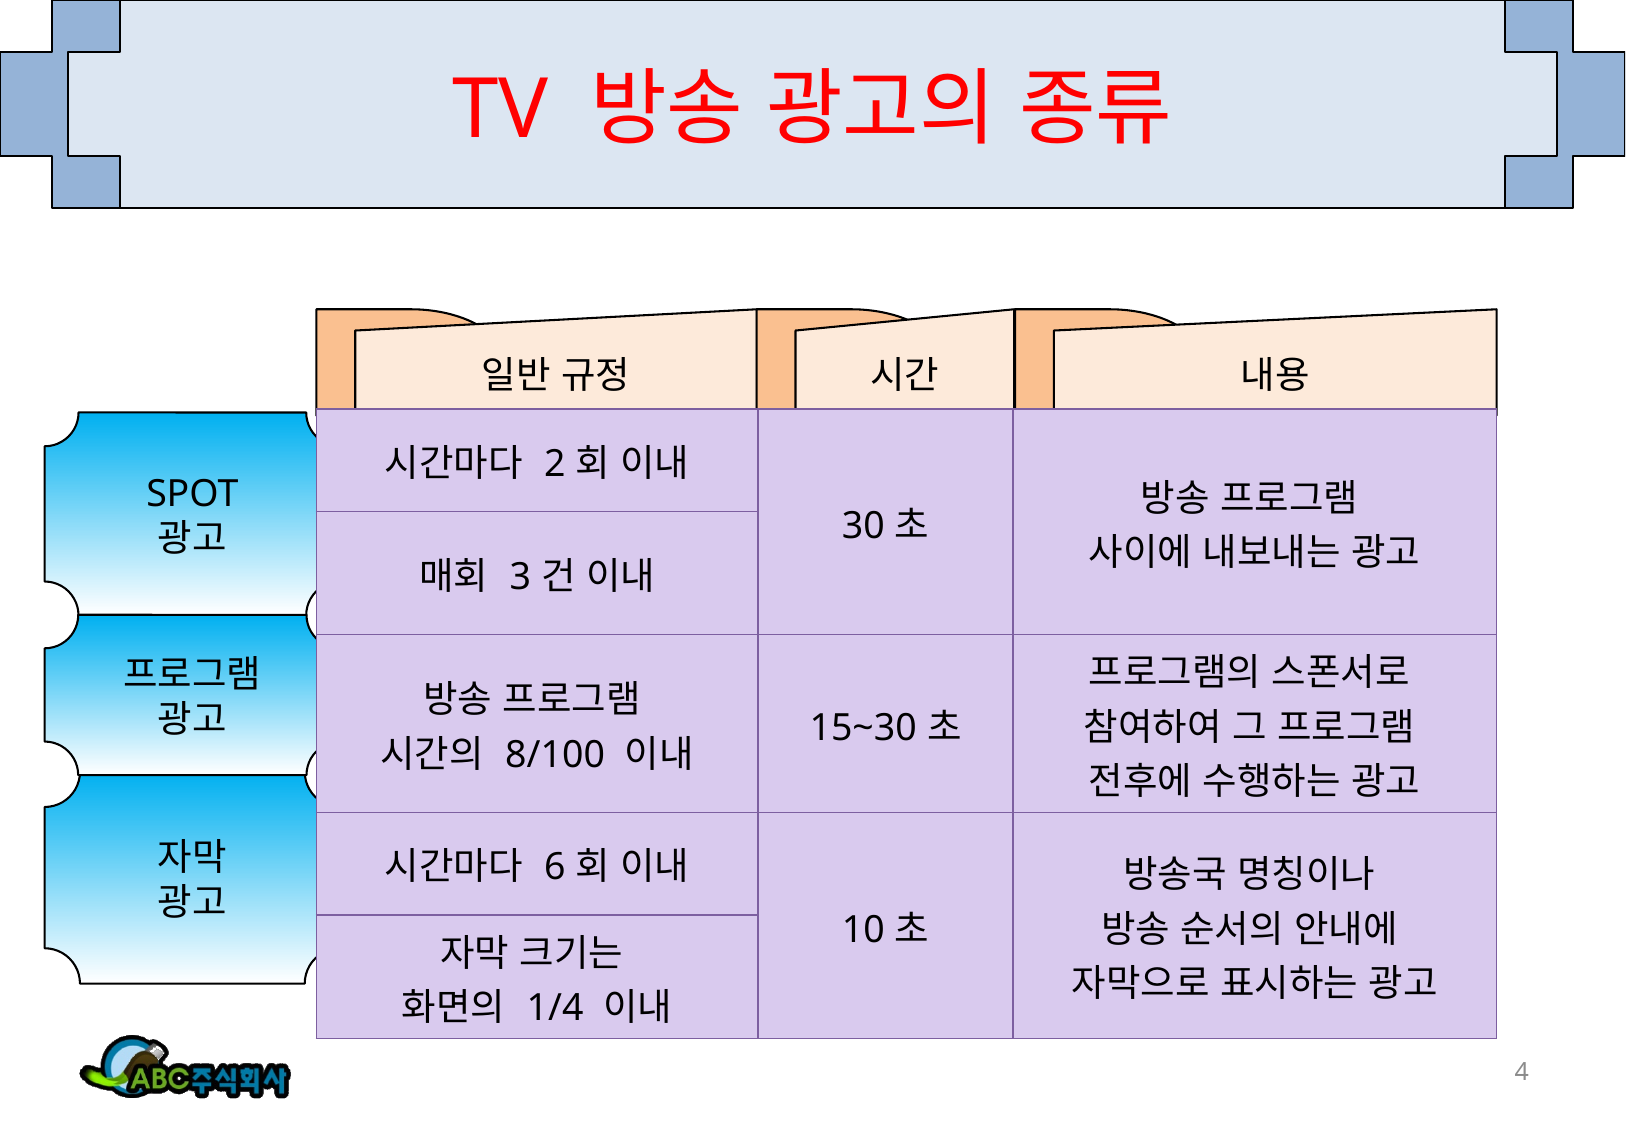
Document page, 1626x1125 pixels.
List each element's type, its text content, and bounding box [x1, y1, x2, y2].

slide_number 4 [1164, 1042, 1544, 1103]
text_box 시간 [793, 307, 1013, 408]
table_header 방송 프로그램 사이에 내보내는 광고 [1014, 410, 1496, 634]
text_box SPOT 광고 [42, 410, 316, 614]
table_cell 방송 프로그램 시간의 8/100 이내 [317, 635, 757, 812]
text_box 프로그램 광고 [42, 612, 316, 778]
text_box 일반 규정 [353, 307, 755, 408]
title TV 방송 광고의 종류 [81, 10, 1544, 199]
table_cell 시간마다 6회 이내 [317, 813, 757, 914]
table_cell 15~30초 [759, 635, 1012, 812]
table_header 시간마다 2회 이내 [317, 410, 757, 511]
text_box 내용 [1051, 307, 1499, 418]
table_cell 프로그램의 스폰서로 참여하여 그 프로그램 전후에 수행하는 광고 [1014, 635, 1496, 812]
text_box [754, 307, 907, 408]
table_header 30초 [759, 410, 1012, 634]
text_box 자막 광고 [42, 777, 316, 986]
text_box [1012, 307, 1176, 408]
table_cell 매회 3건 이내 [317, 512, 757, 634]
table_cell 자막 크기는 화면의 1/4 이내 [317, 916, 757, 1038]
text_box [314, 307, 476, 418]
table_cell 10초 [759, 813, 1012, 1038]
picture [70, 1028, 297, 1103]
table_cell 방송국 명칭이나 방송 순서의 안내에 자막으로 표시하는 광고 [1014, 813, 1496, 1038]
